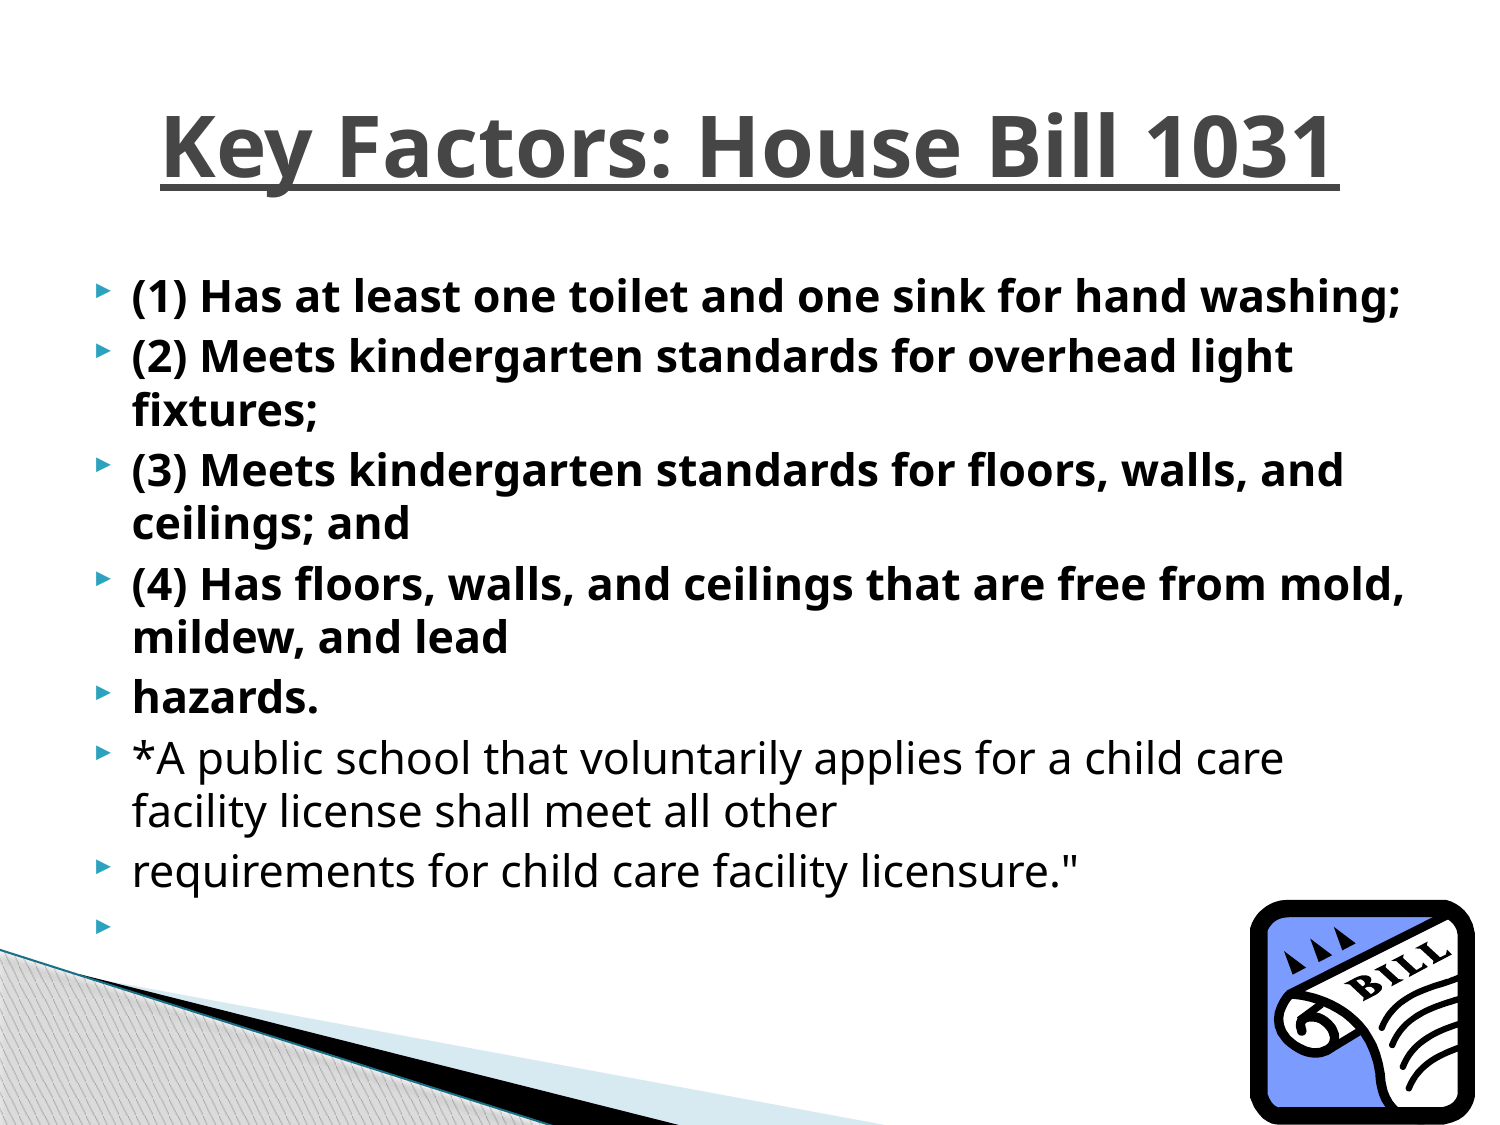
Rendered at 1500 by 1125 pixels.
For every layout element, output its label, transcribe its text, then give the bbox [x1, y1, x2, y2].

picture [1249, 899, 1476, 1125]
list (1) Has at least one toilet and one sink for hand washing; (2) Meets kindergarten standards for overhead light fixtures; (3) Meets kindergarten standards for floors, walls, and ceilings; and (4) Has floors, walls, and ceilings that are free from mold, mildew, and lead hazards. *A public school that voluntarily applies for a child care facility license shall meet all other requirements for child care facility licensure." [62, 200, 1425, 1025]
title Key Factors: House Bill 1031 [75, 50, 1425, 238]
